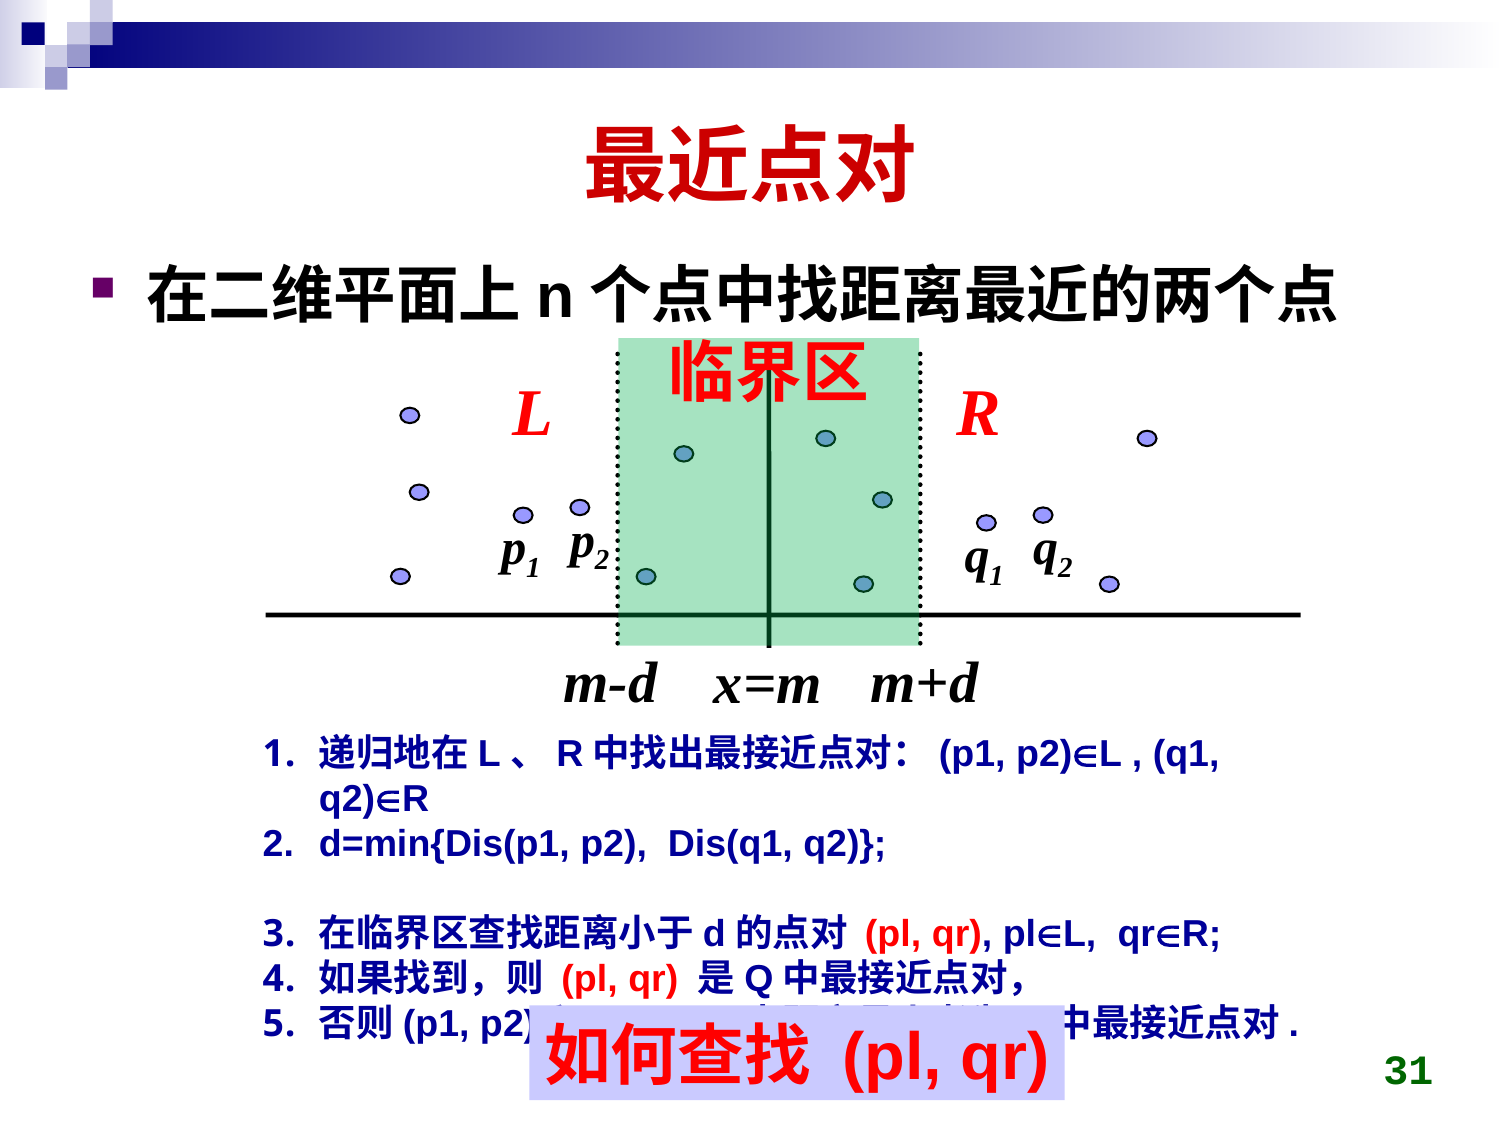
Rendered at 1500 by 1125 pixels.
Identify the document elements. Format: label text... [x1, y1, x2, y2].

list 在二维平面上n个点中找距离最近的两个点 [75, 243, 1425, 1024]
slide_number 31 [1098, 1025, 1449, 1100]
title 最近点对 [75, 75, 1425, 243]
text_box 递归地在L、R中找出最接近点对：(p1, p2)L , (q1, q2)R d=min{Dis(p1, p2), Dis(q1, q2)}; 在临界区查找距离小于d的点对 (pl, qr), plL, qrR; 如果找到，则 (pl, qr) 是Q中最接近点对， 否则(p1, p2)和(q1, q2) 中距离最小者为Q中最接近点对. [247, 721, 1333, 1052]
text_box 如何查找 (pl, qr) [529, 1005, 1065, 1101]
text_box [267, 337, 1299, 694]
